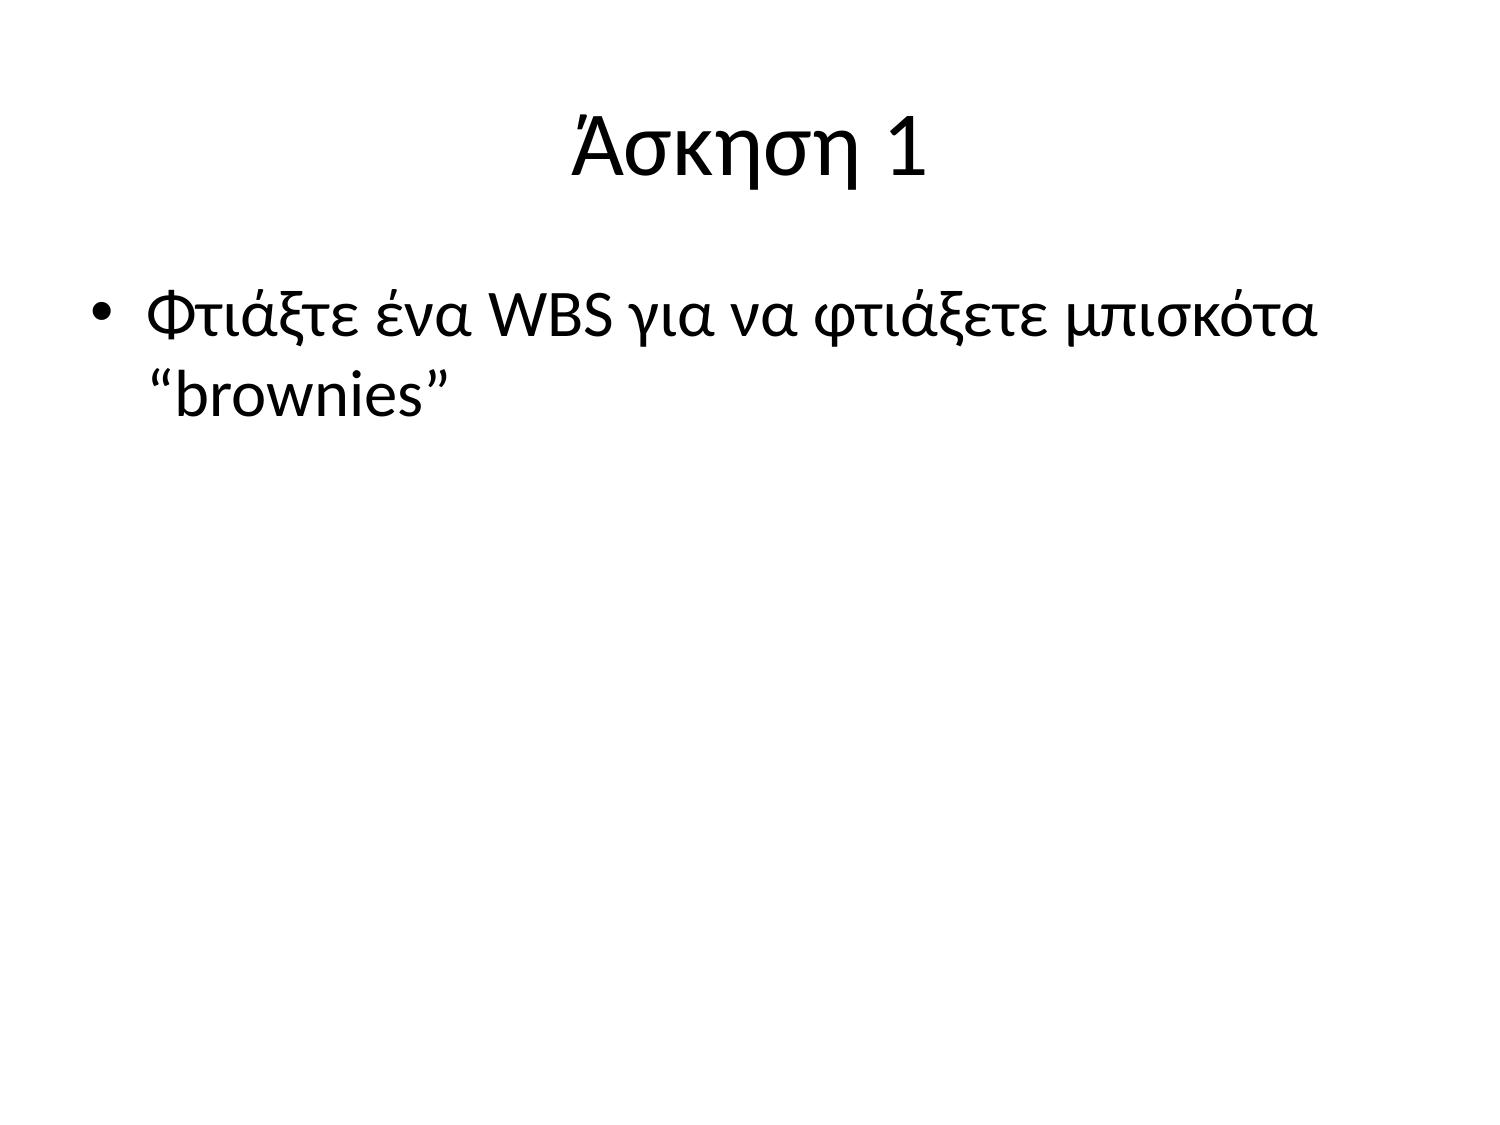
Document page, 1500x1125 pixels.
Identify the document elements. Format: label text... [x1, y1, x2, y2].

title Άσκηση 1 [75, 45, 1425, 233]
list Φτιάξτε ένα WBS για να φτιάξετε μπισκότα “brownies” [75, 262, 1425, 1005]
